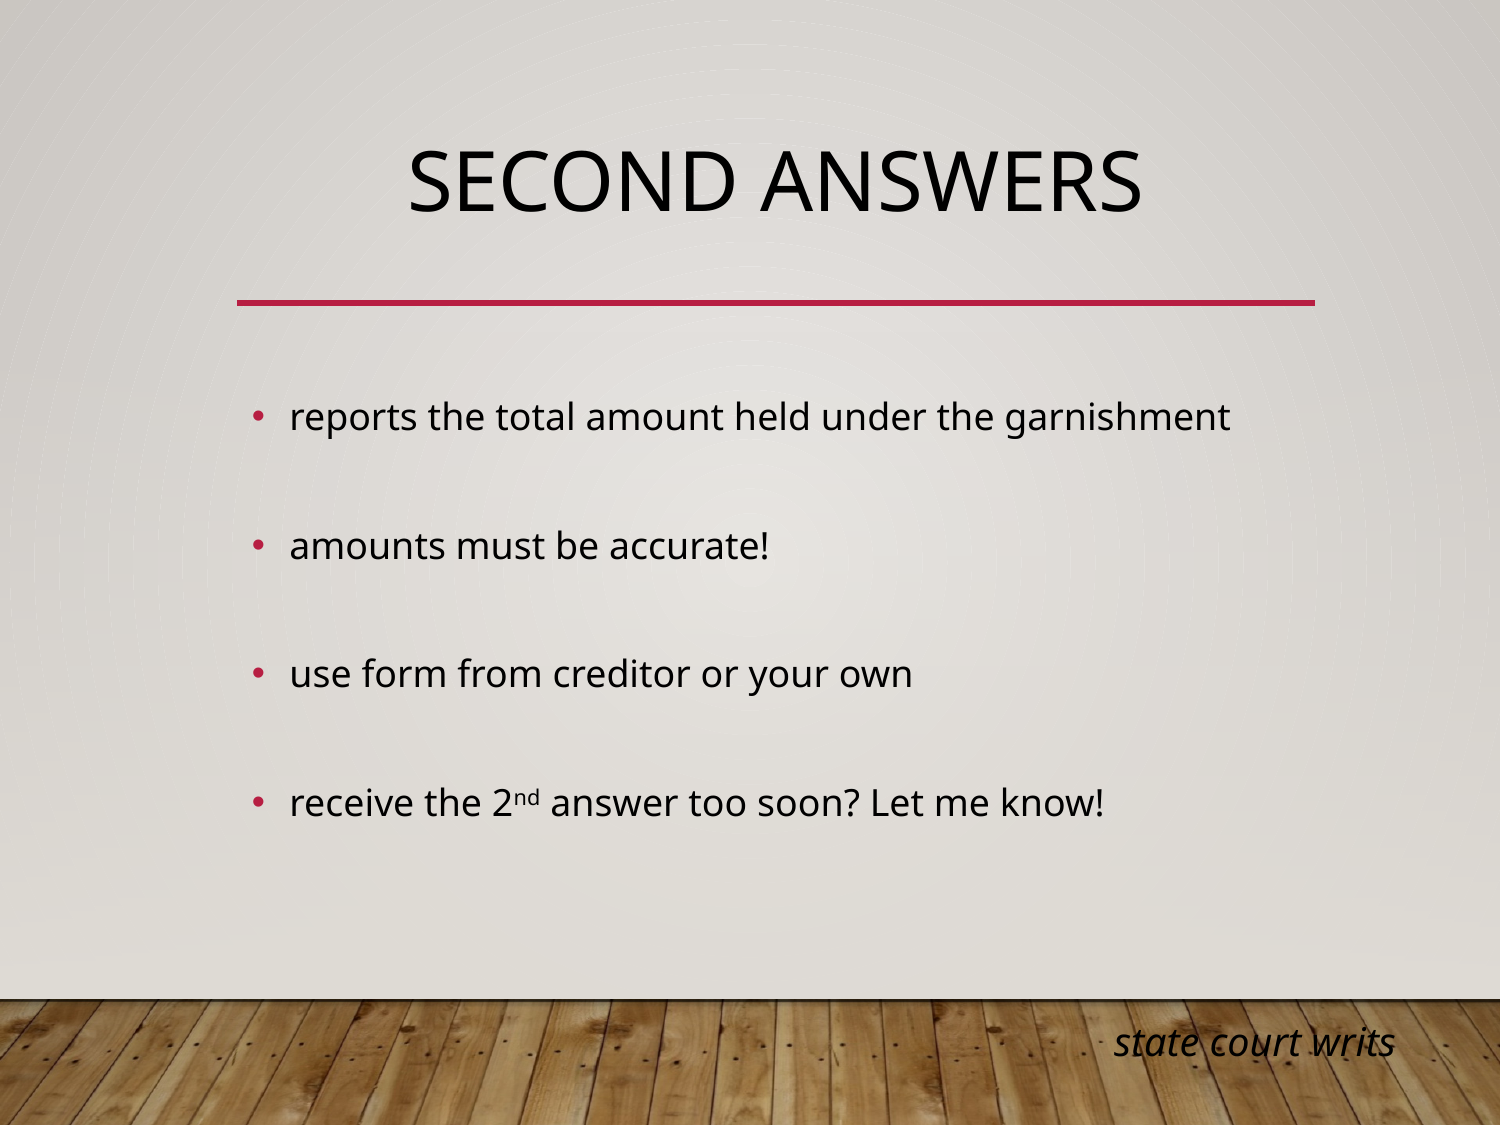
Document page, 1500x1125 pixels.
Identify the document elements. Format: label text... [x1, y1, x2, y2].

text_box state court writs [1086, 1009, 1424, 1072]
title second ANSWERS [236, 131, 1315, 305]
picture [0, 999, 1500, 1125]
list reports the total amount held under the garnishment amounts must be accurate! use form from creditor or your own receive the 2nd answer too soon? Let me know! [236, 330, 1315, 963]
